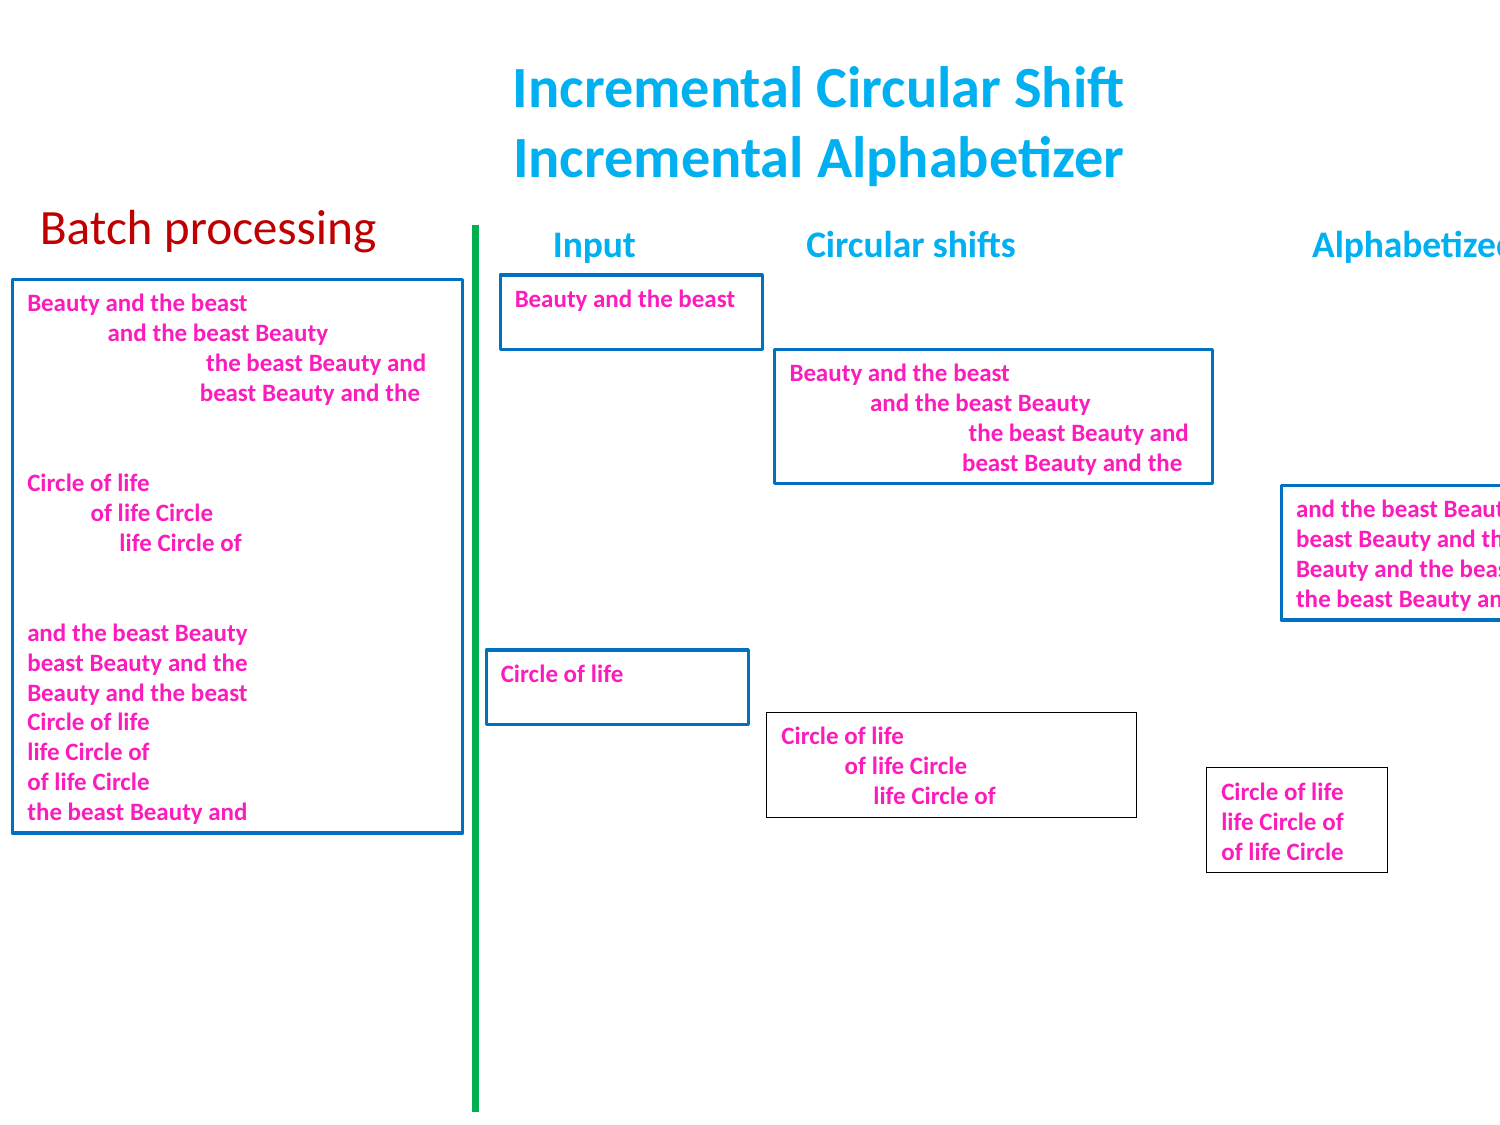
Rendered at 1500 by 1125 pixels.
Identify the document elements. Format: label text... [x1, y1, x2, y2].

list Batch processing [24, 187, 438, 263]
text_box Circle of life of life Circle life Circle of [766, 712, 1137, 818]
text_box Input [538, 212, 651, 273]
text_box Beauty and the beast and the beast Beauty the beast Beauty and beast Beauty and the [774, 349, 1213, 484]
text_box Alphabetized [1297, 212, 1500, 273]
text_box and the beast Beauty beast Beauty and the Beauty and the beast the beast Beauty and [1281, 485, 1500, 621]
text_box Circular shifts [791, 212, 1032, 273]
text_box Circle of life life Circle of of life Circle [1206, 767, 1388, 873]
title Incremental Circular Shift Incremental Alphabetizer [487, 24, 1150, 213]
text_box Circle of life [486, 649, 749, 725]
text_box Beauty and the beast and the beast Beauty the beast Beauty and beast Beauty and the Circle of life of life Circle life Circle of and the beast Beauty beast Beauty and the Beauty and the beast Circle of life life Circle of of life Circle the beast Beauty and [12, 279, 463, 834]
text_box Beauty and the beast [500, 274, 763, 350]
